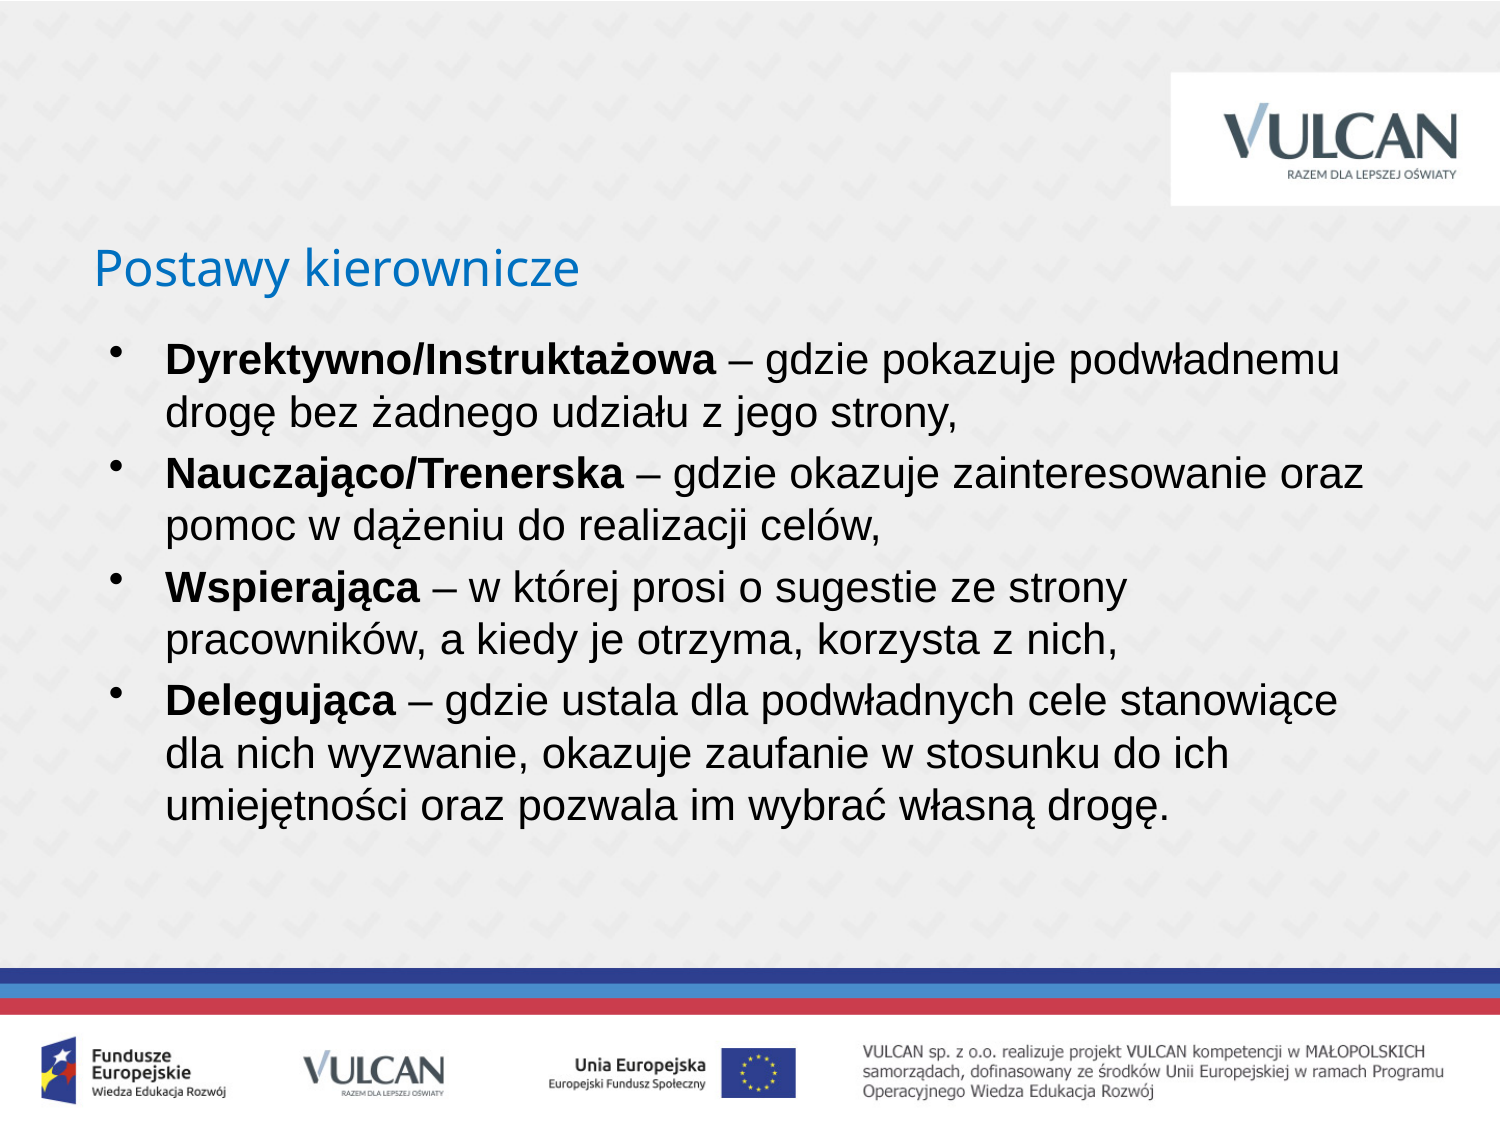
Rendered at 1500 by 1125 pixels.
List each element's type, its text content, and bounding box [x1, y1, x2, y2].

text_box Postawy kierownicze [78, 228, 1442, 417]
picture [0, 1, 1500, 1124]
text_box Dyrektywno/Instruktażowa – gdzie pokazuje podwładnemu drogę bez żadnego udziału z jego strony, Nauczająco/Trenerska – gdzie okazuje zainteresowanie oraz pomoc w dążeniu do realizacji celów, Wspierająca – w której prosi o sugestie ze strony pracowników, a kiedy je otrzyma, korzysta z nich, Delegująca – gdzie ustala dla podwładnych cele stanowiące dla nich wyzwanie, okazuje zaufanie w stosunku do ich umiejętności oraz pozwala im wybrać własną drogę. [94, 323, 1388, 977]
